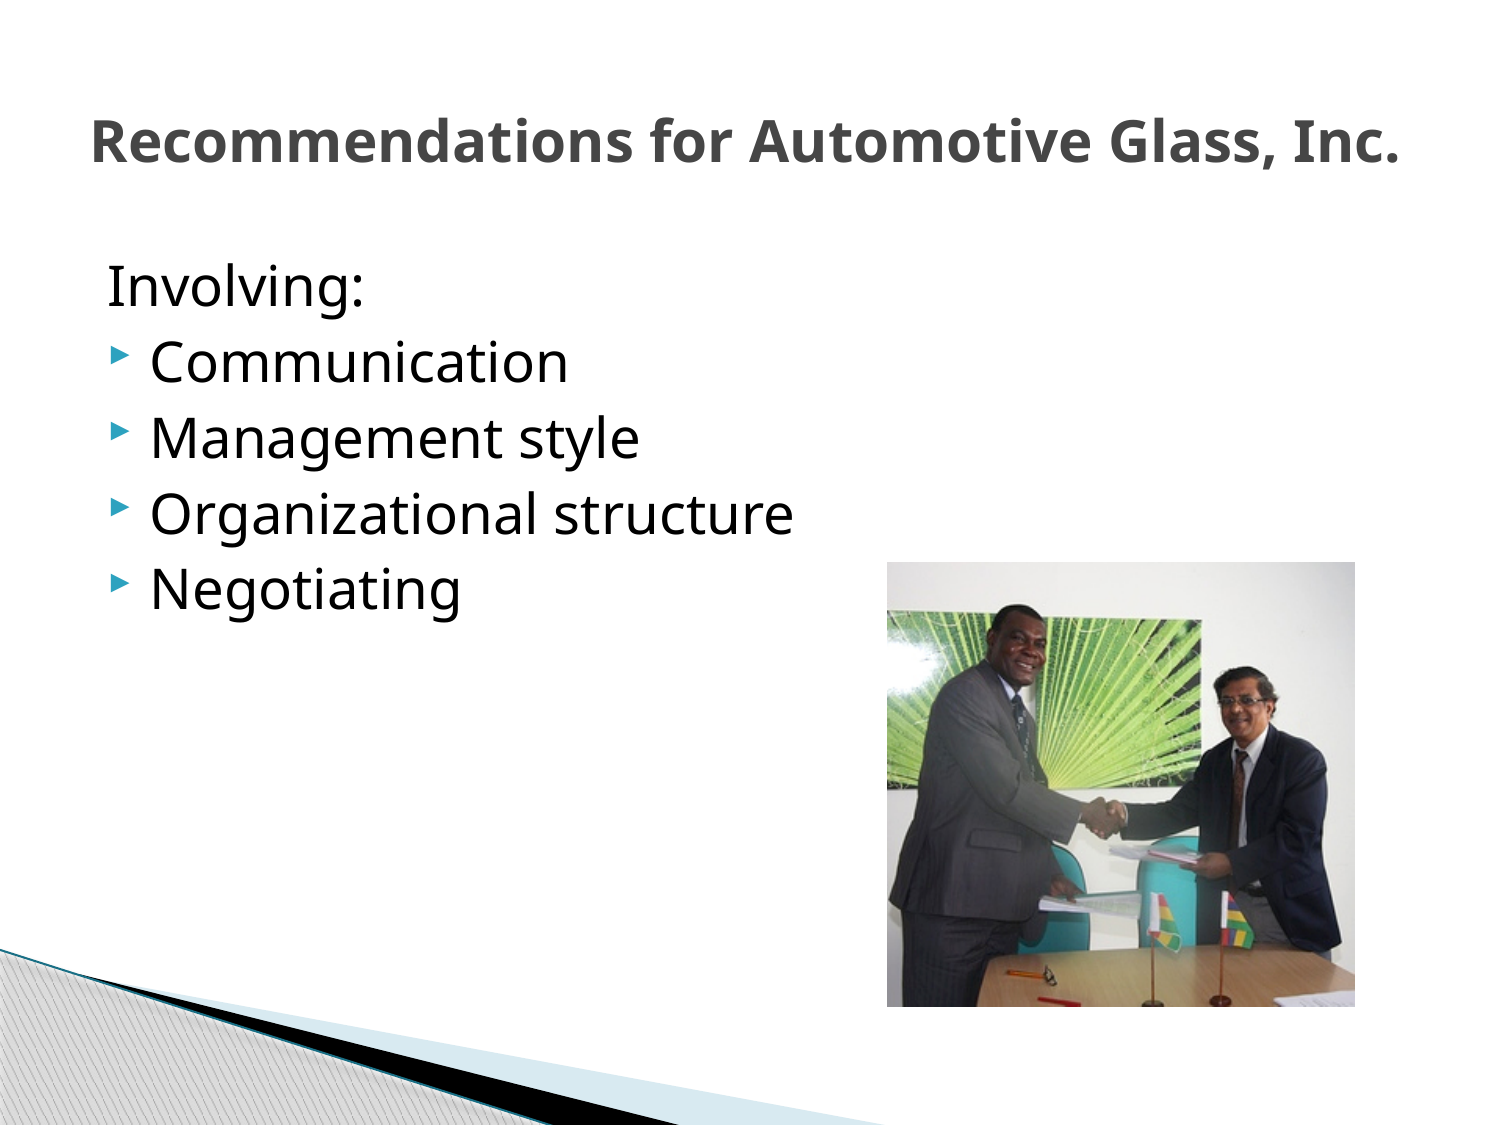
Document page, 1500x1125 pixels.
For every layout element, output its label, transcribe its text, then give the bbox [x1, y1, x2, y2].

picture [887, 562, 1355, 1007]
list Involving: Communication Management style Organizational structure Negotiating [75, 243, 1425, 986]
title Recommendations for Automotive Glass, Inc. [75, 45, 1425, 233]
